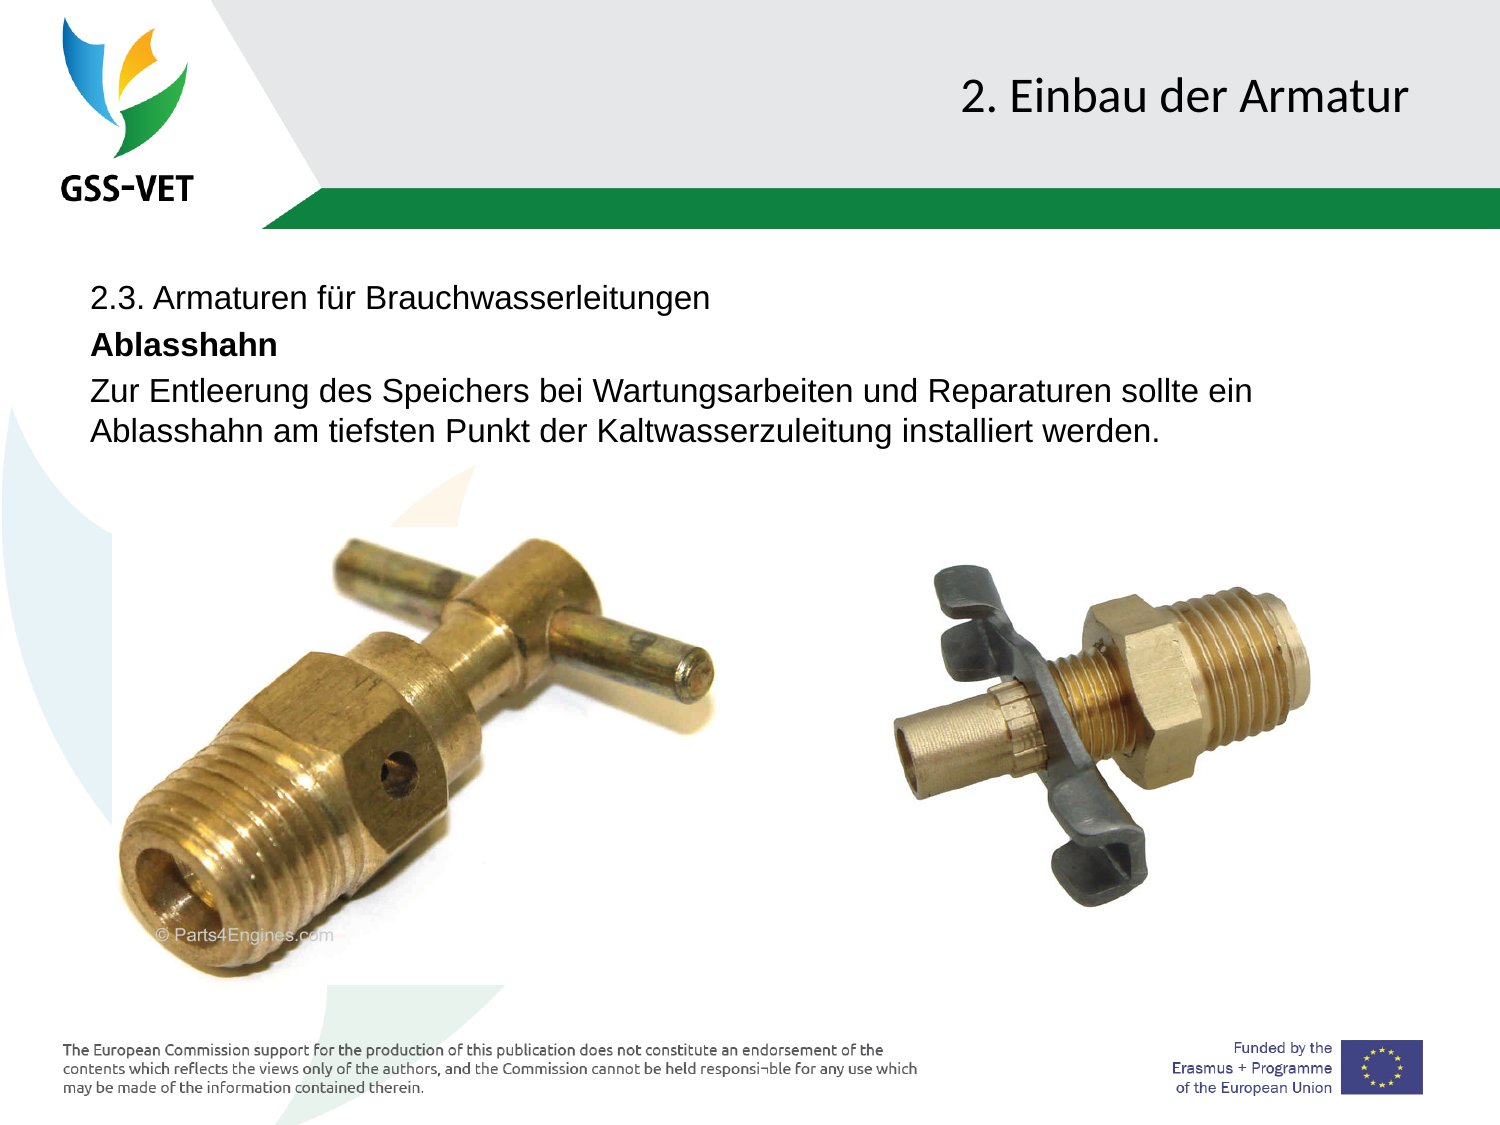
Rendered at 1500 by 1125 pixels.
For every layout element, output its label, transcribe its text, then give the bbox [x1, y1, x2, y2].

list 2.3. Armaturen für Brauchwasserleitungen Ablasshahn Zur Entleerung des Speichers bei Wartungsarbeiten und Reparaturen sollte ein Ablasshahn am tiefsten Punkt der Kaltwasserzuleitung installiert werden. [75, 268, 1425, 1012]
title 2. Einbau der Armatur [324, 0, 1425, 185]
picture [0, 0, 1500, 1125]
